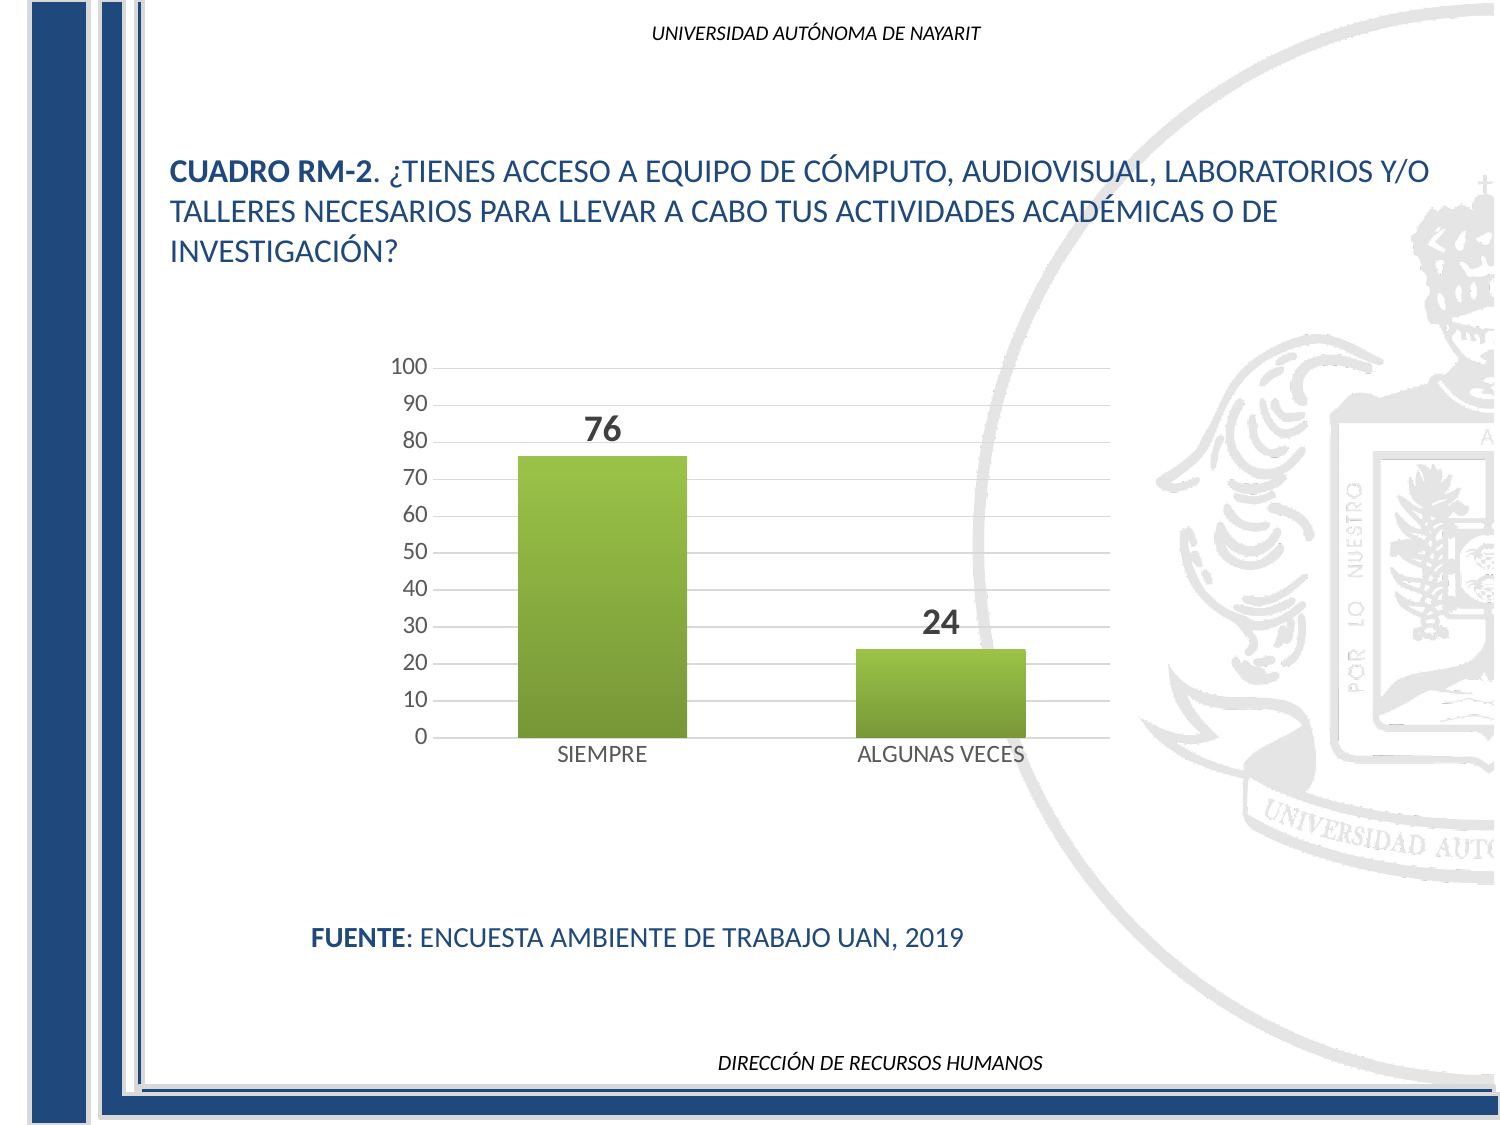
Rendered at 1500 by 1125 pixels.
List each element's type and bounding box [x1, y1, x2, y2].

text_box [29, 0, 1500, 1125]
chart [374, 347, 1126, 778]
